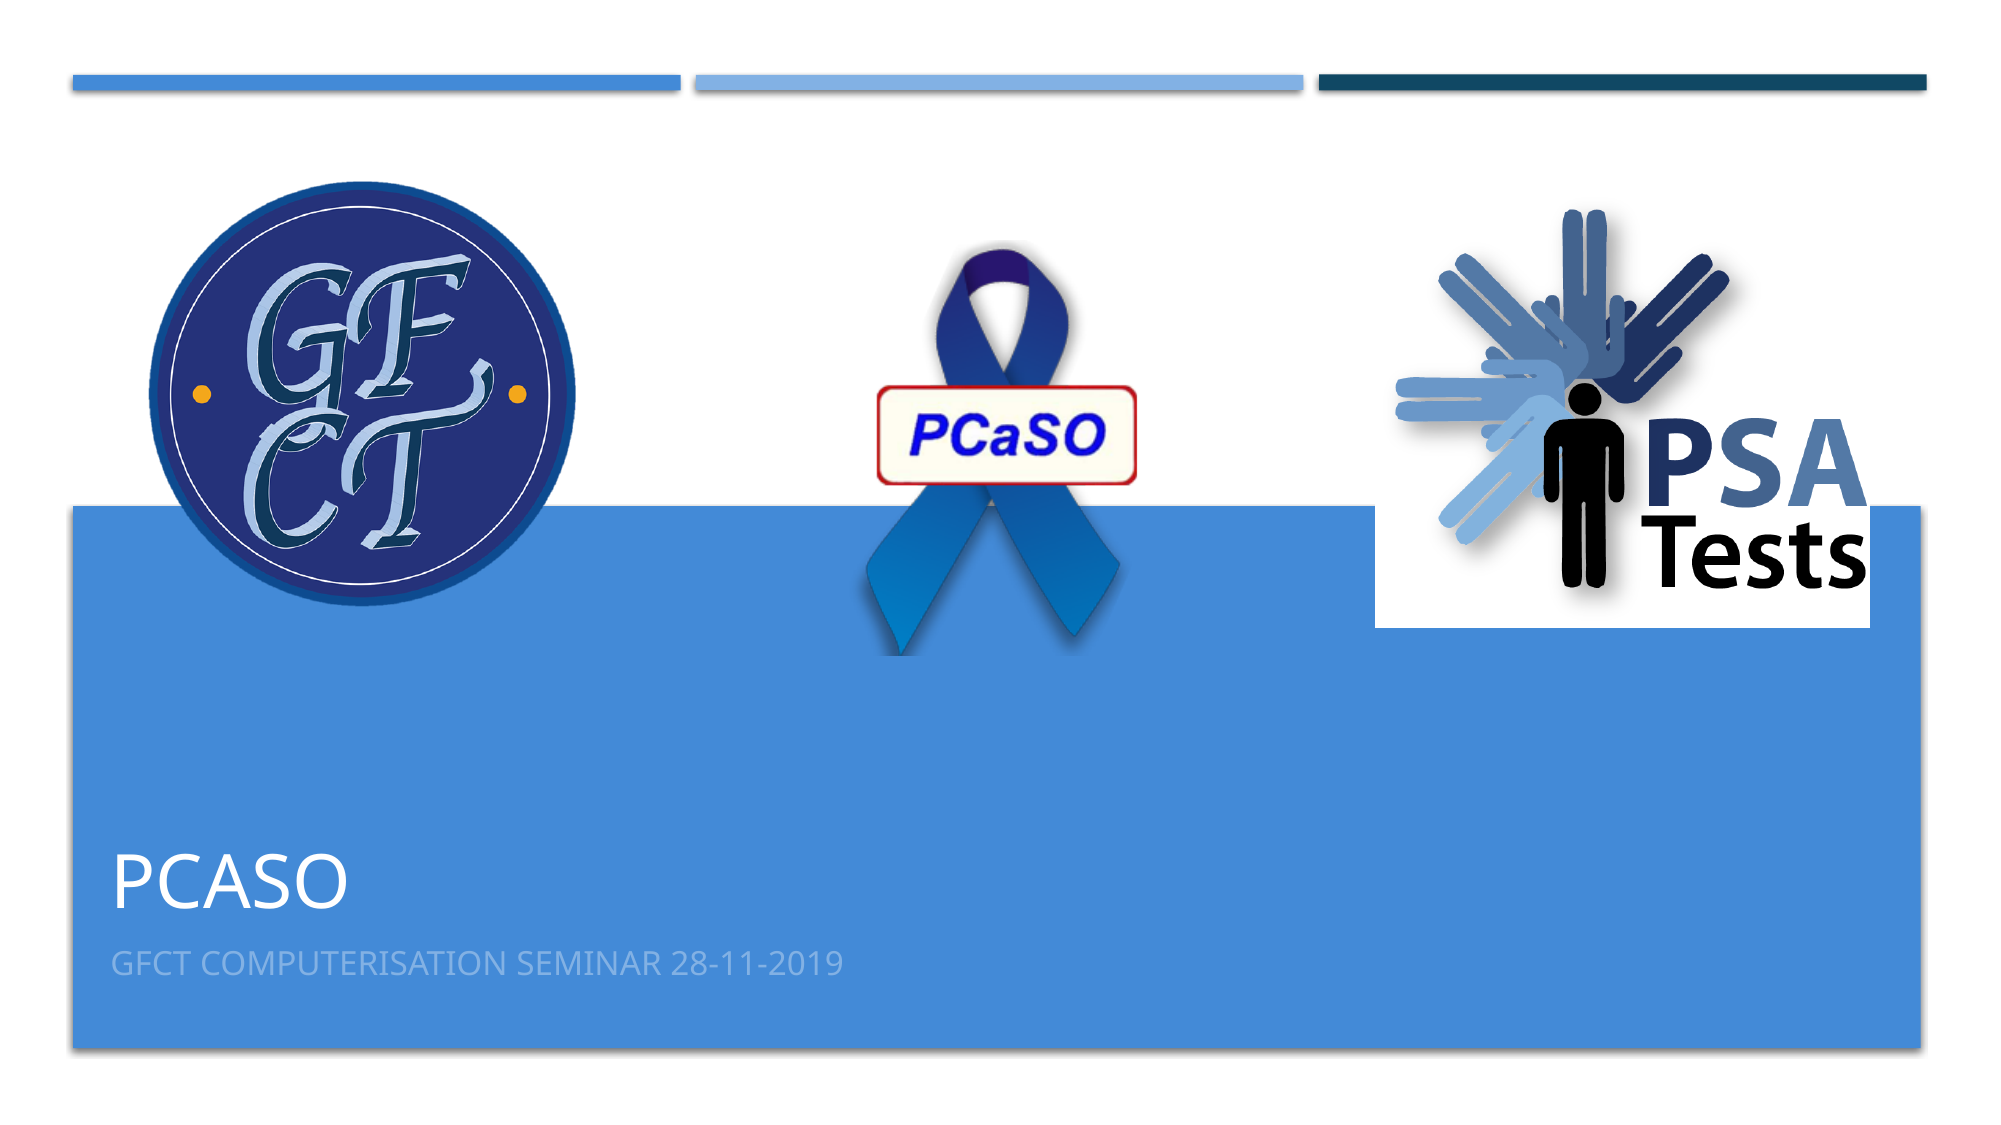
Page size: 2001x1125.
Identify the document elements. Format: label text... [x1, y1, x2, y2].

picture [849, 239, 1151, 657]
title PCASO [95, 756, 1899, 932]
picture [129, 162, 625, 657]
subtitle GFCT computerisation seminar 28-11-2019 [95, 934, 1899, 1021]
picture [1374, 188, 1871, 629]
